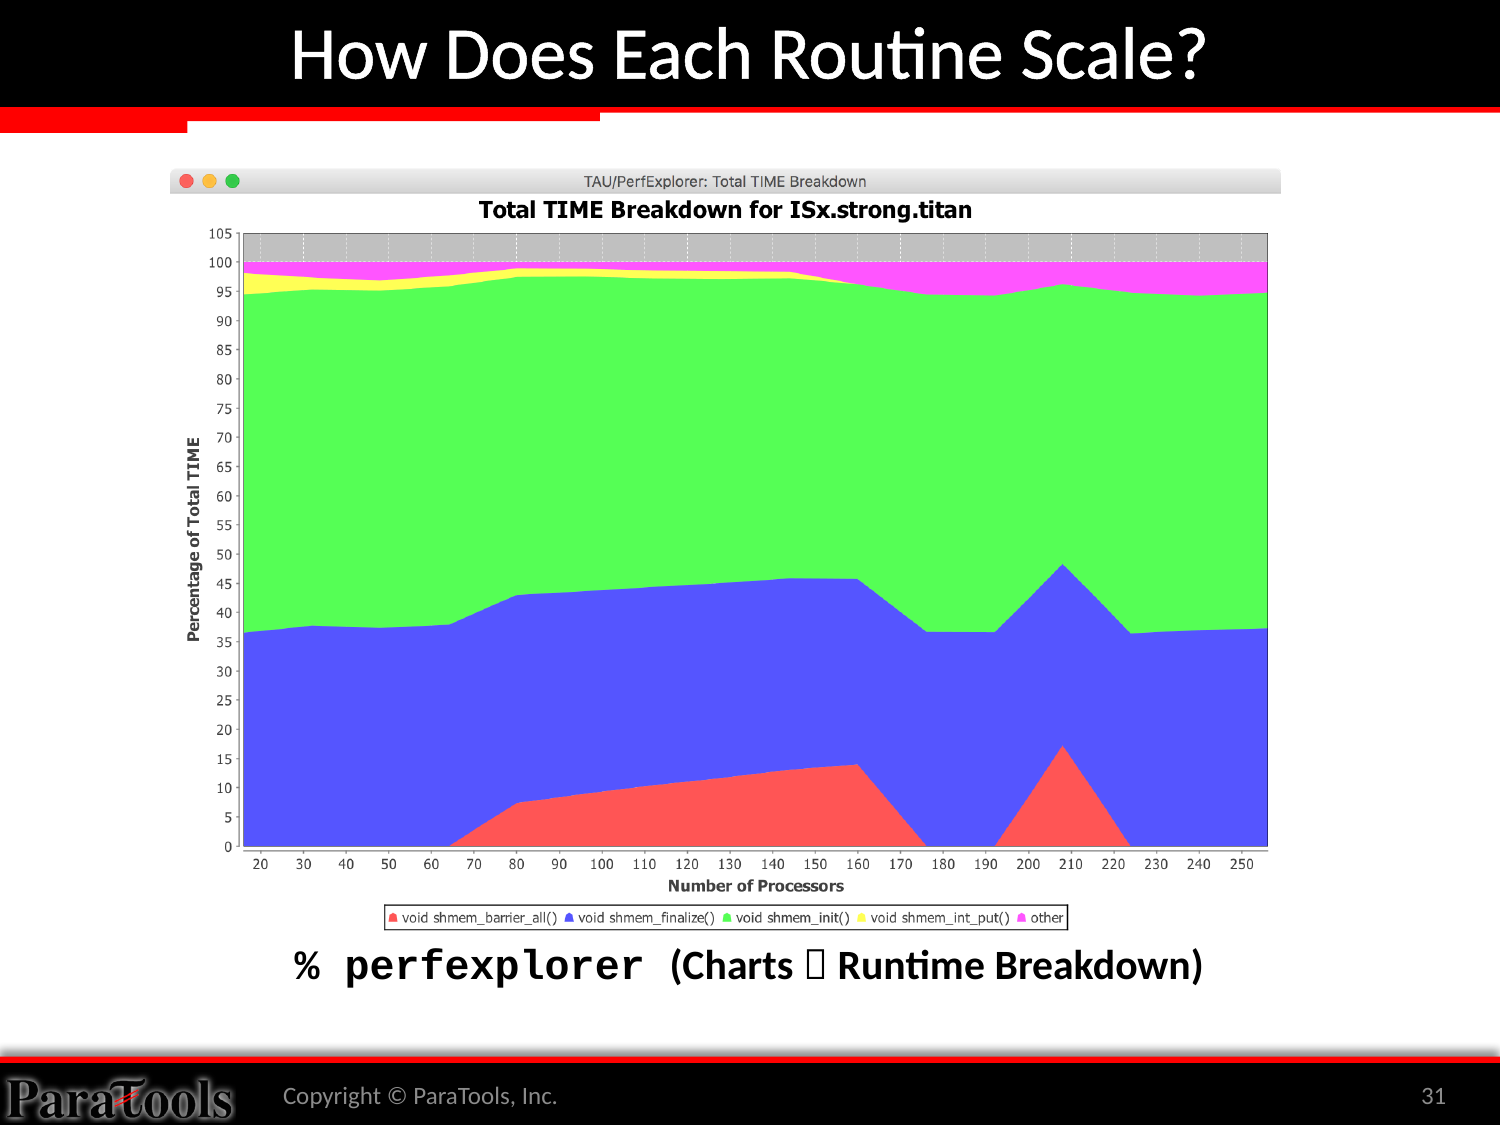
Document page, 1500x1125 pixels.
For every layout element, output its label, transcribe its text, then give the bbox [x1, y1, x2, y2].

slide_number 31 [1312, 1065, 1462, 1125]
title How Does Each Routine Scale? [0, 0, 1500, 102]
picture [0, 1072, 236, 1123]
picture [170, 168, 1281, 931]
footer Copyright © ParaTools, Inc. [268, 1065, 1281, 1125]
text_box % perfexplorer (Charts  Runtime Breakdown) [279, 940, 1220, 995]
